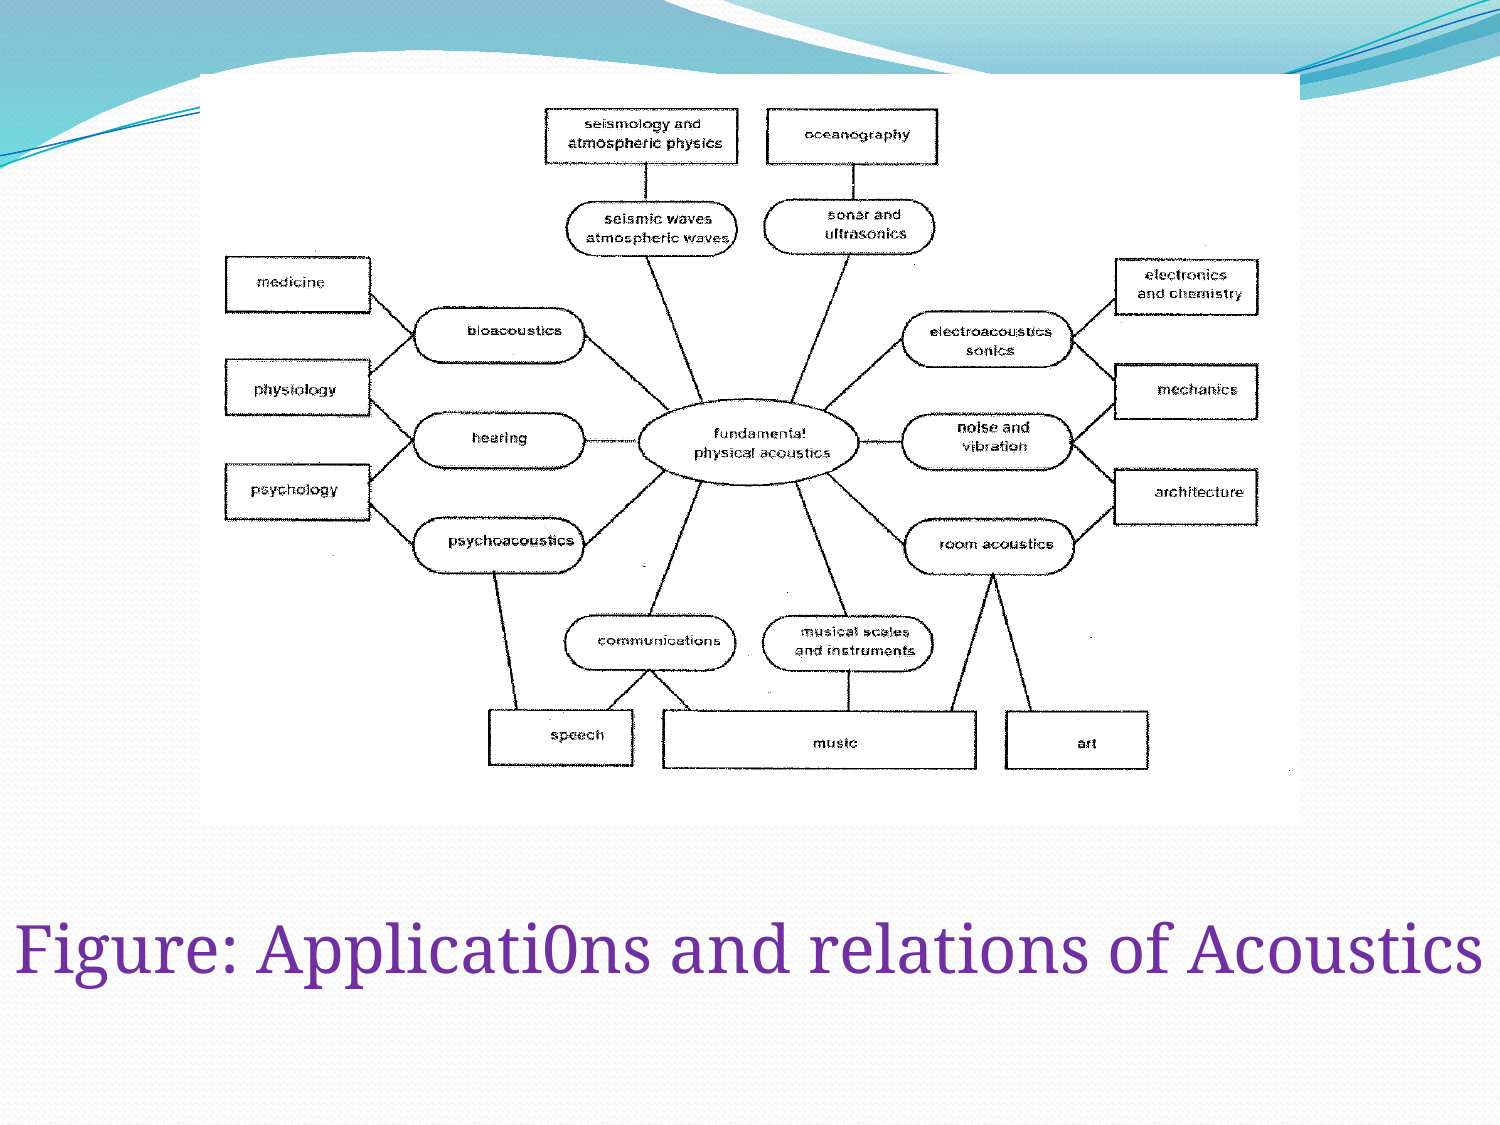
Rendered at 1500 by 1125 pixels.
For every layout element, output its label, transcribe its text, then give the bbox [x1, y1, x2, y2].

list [199, 74, 1301, 826]
text_box Figure: Applicati0ns and relations of Acoustics [0, 899, 1500, 995]
